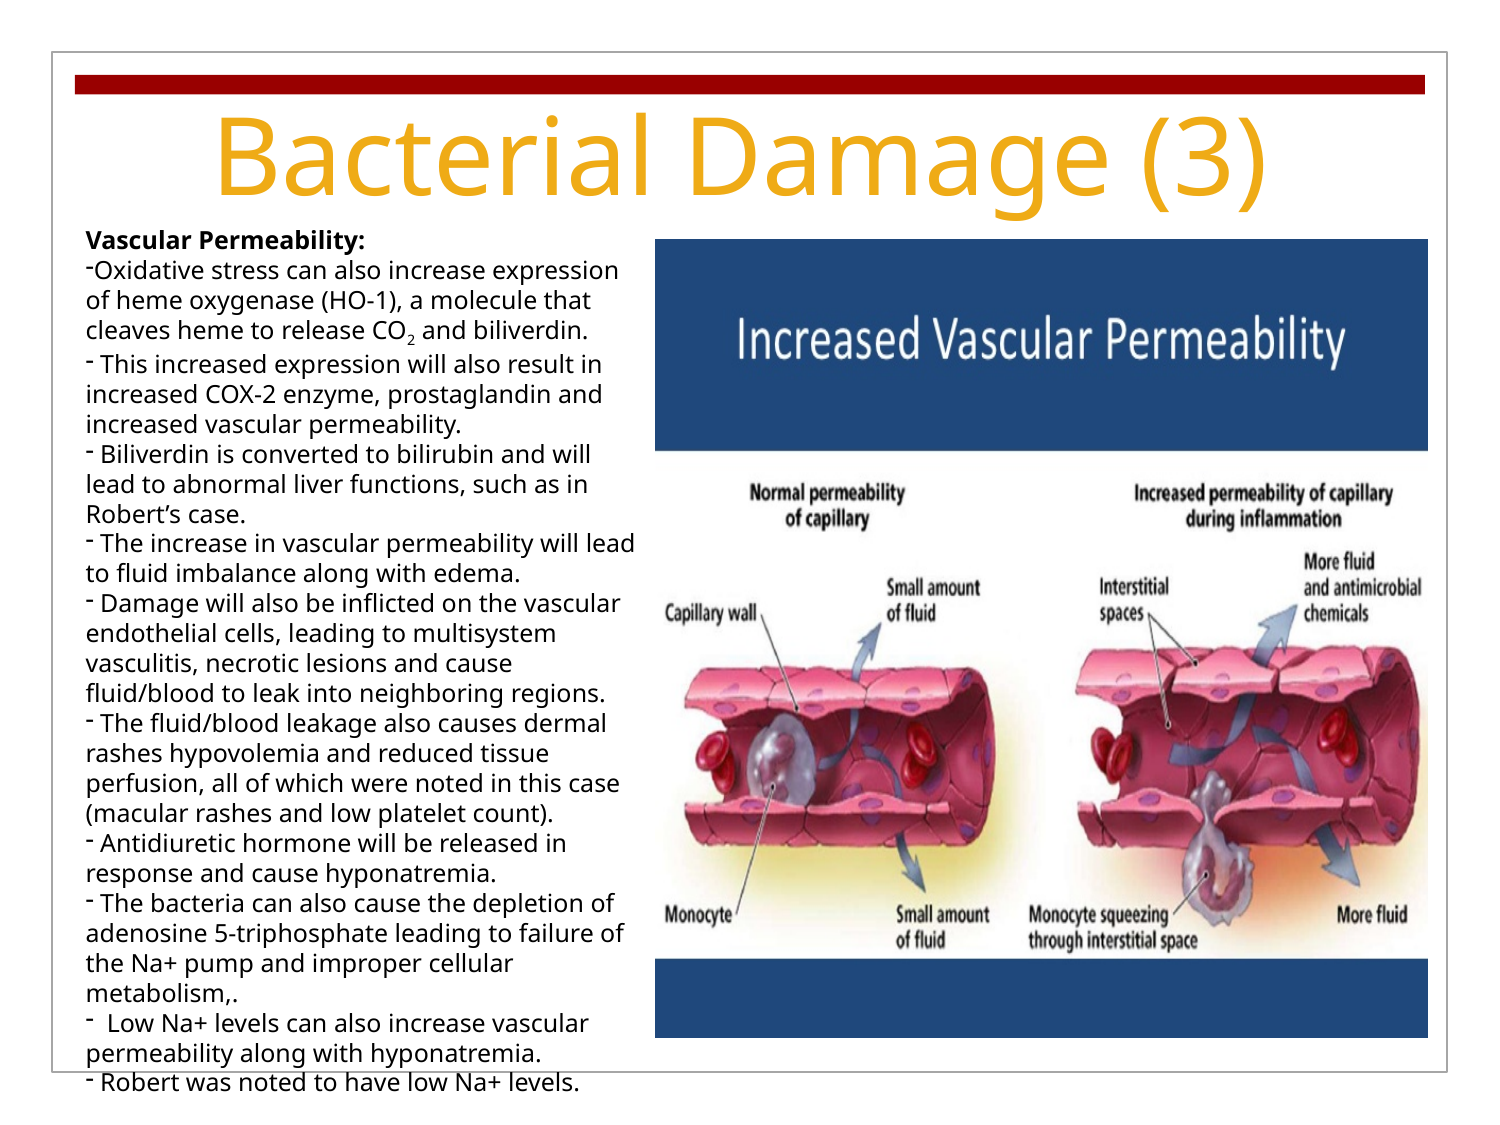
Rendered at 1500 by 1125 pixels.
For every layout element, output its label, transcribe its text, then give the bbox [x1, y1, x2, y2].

text_box Bacterial Damage (3) [0, 0, 1284, 218]
picture [654, 238, 1429, 1039]
text_box Vascular Permeability: Oxidative stress can also increase expression of heme oxygenase (HO-1), a molecule that cleaves heme to release CO2 and biliverdin. This increased expression will also result in increased COX-2 enzyme, prostaglandin and increased vascular permeability. Biliverdin is converted to bilirubin and will lead to abnormal liver functions, such as in Robert’s case. The increase in vascular permeability will lead to fluid imbalance along with edema. Damage will also be inflicted on the vascular endothelial cells, leading to multisystem vasculitis, necrotic lesions and cause fluid/blood to leak into neighboring regions. The fluid/blood leakage also causes dermal rashes hypovolemia and reduced tissue perfusion, all of which were noted in this case (macular rashes and low platelet count). Antidiuretic hormone will be released in response and cause hyponatremia. The bacteria can also cause the depletion of adenosine 5-triphosphate leading to failure of the Na+ pump and improper cellular metabolism,. Low Na+ levels can also increase vascular permeability along with hyponatremia. Robert was noted to have low Na+ levels. [70, 218, 656, 1125]
